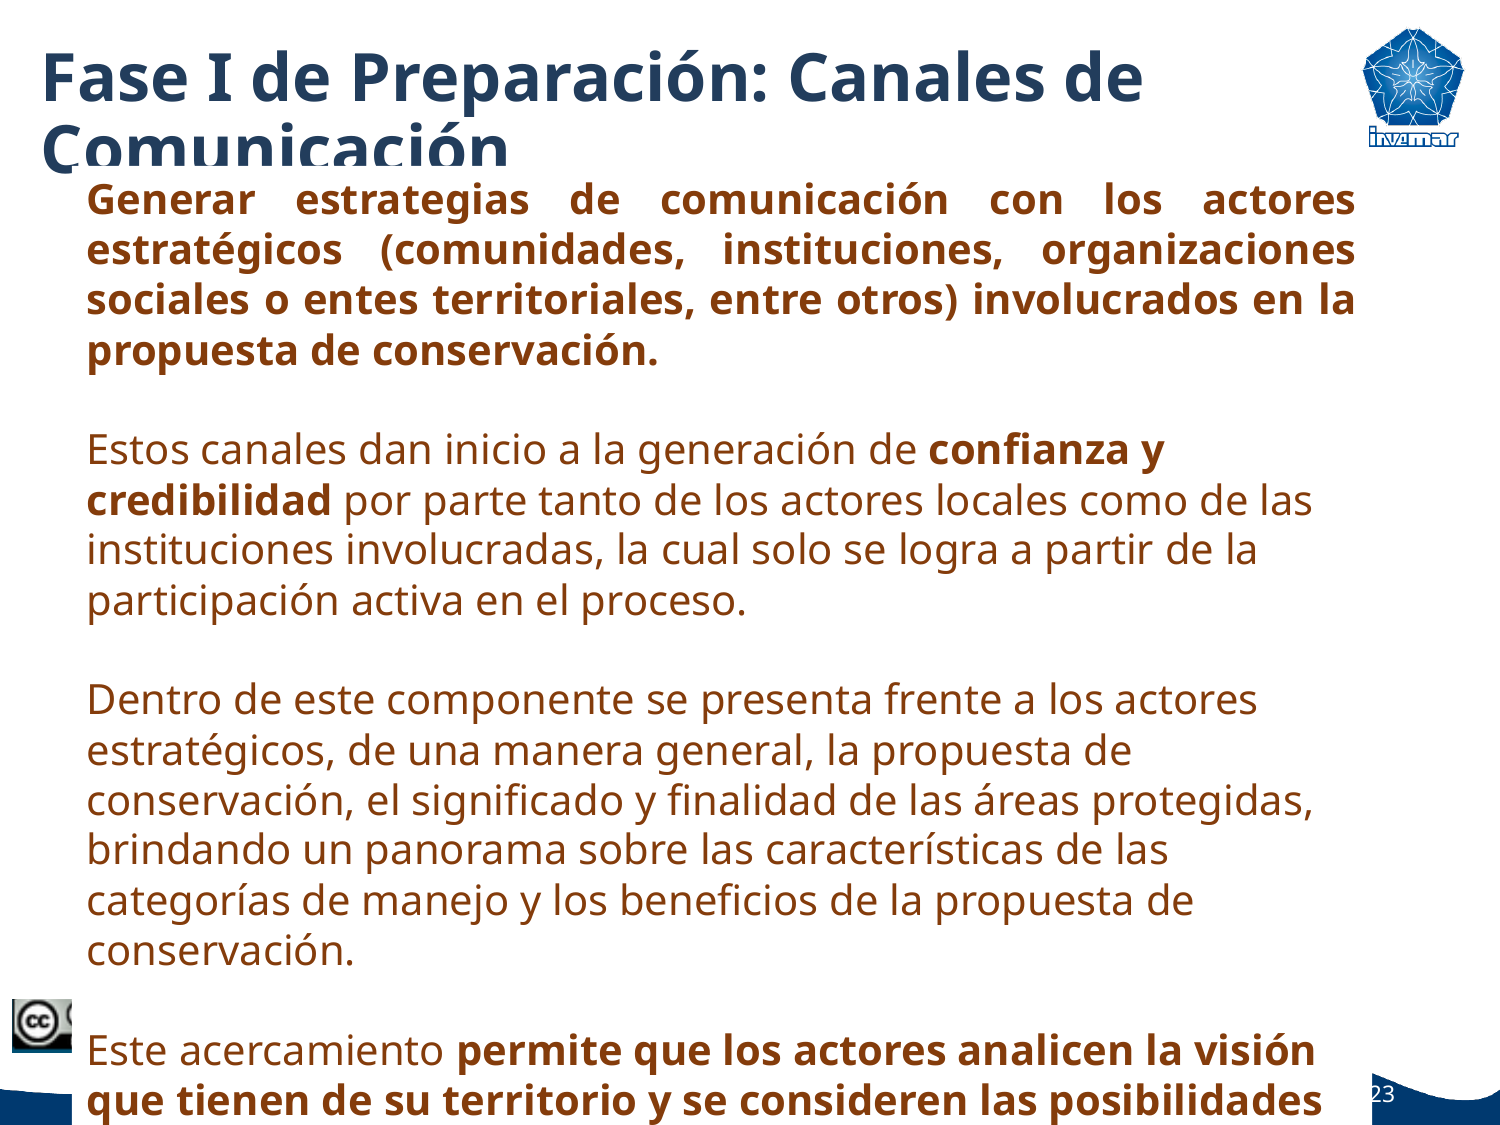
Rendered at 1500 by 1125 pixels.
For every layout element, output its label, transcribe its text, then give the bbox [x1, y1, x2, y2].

text_box Generar estrategias de comunicación con los actores estratégicos (comunidades, instituciones, organizaciones sociales o entes territoriales, entre otros) involucrados en la propuesta de conservación. Estos canales dan inicio a la generación de confianza y credibilidad por parte tanto de los actores locales como de las instituciones involucradas, la cual solo se logra a partir de la participación activa en el proceso. Dentro de este componente se presenta frente a los actores estratégicos, de una manera general, la propuesta de conservación, el significado y finalidad de las áreas protegidas, brindando un panorama sobre las características de las categorías de manejo y los beneficios de la propuesta de conservación. Este acercamiento permite que los actores analicen la visión que tienen de su territorio y se consideren las posibilidades de conservación y manejo. [71, 165, 1373, 1125]
picture [0, 998, 71, 1125]
title Fase I de Preparación: Canales de Comunicación [25, 35, 1373, 200]
picture [12, 999, 71, 1048]
picture [1373, 998, 1500, 1125]
slide_number 23 [1373, 1065, 1411, 1125]
picture [1357, 23, 1469, 151]
